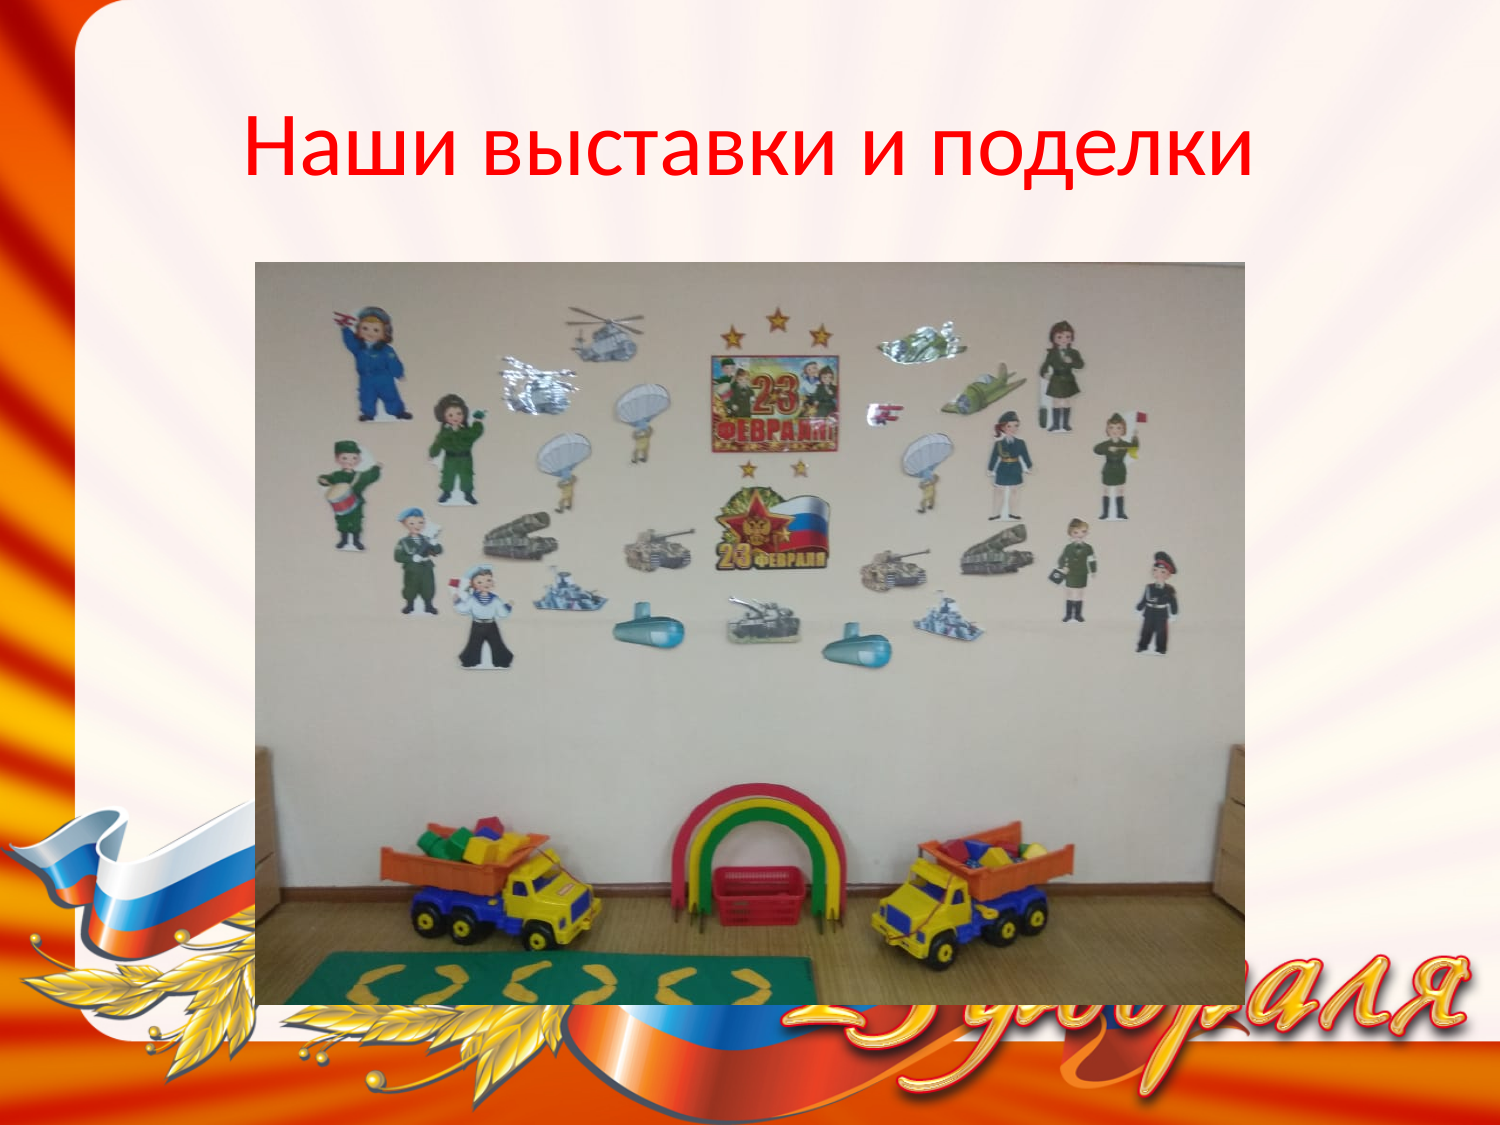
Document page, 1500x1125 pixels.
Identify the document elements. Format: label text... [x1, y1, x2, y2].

title Наши выставки и поделки [75, 45, 1425, 233]
picture [0, 0, 1500, 1125]
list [254, 262, 1246, 1006]
